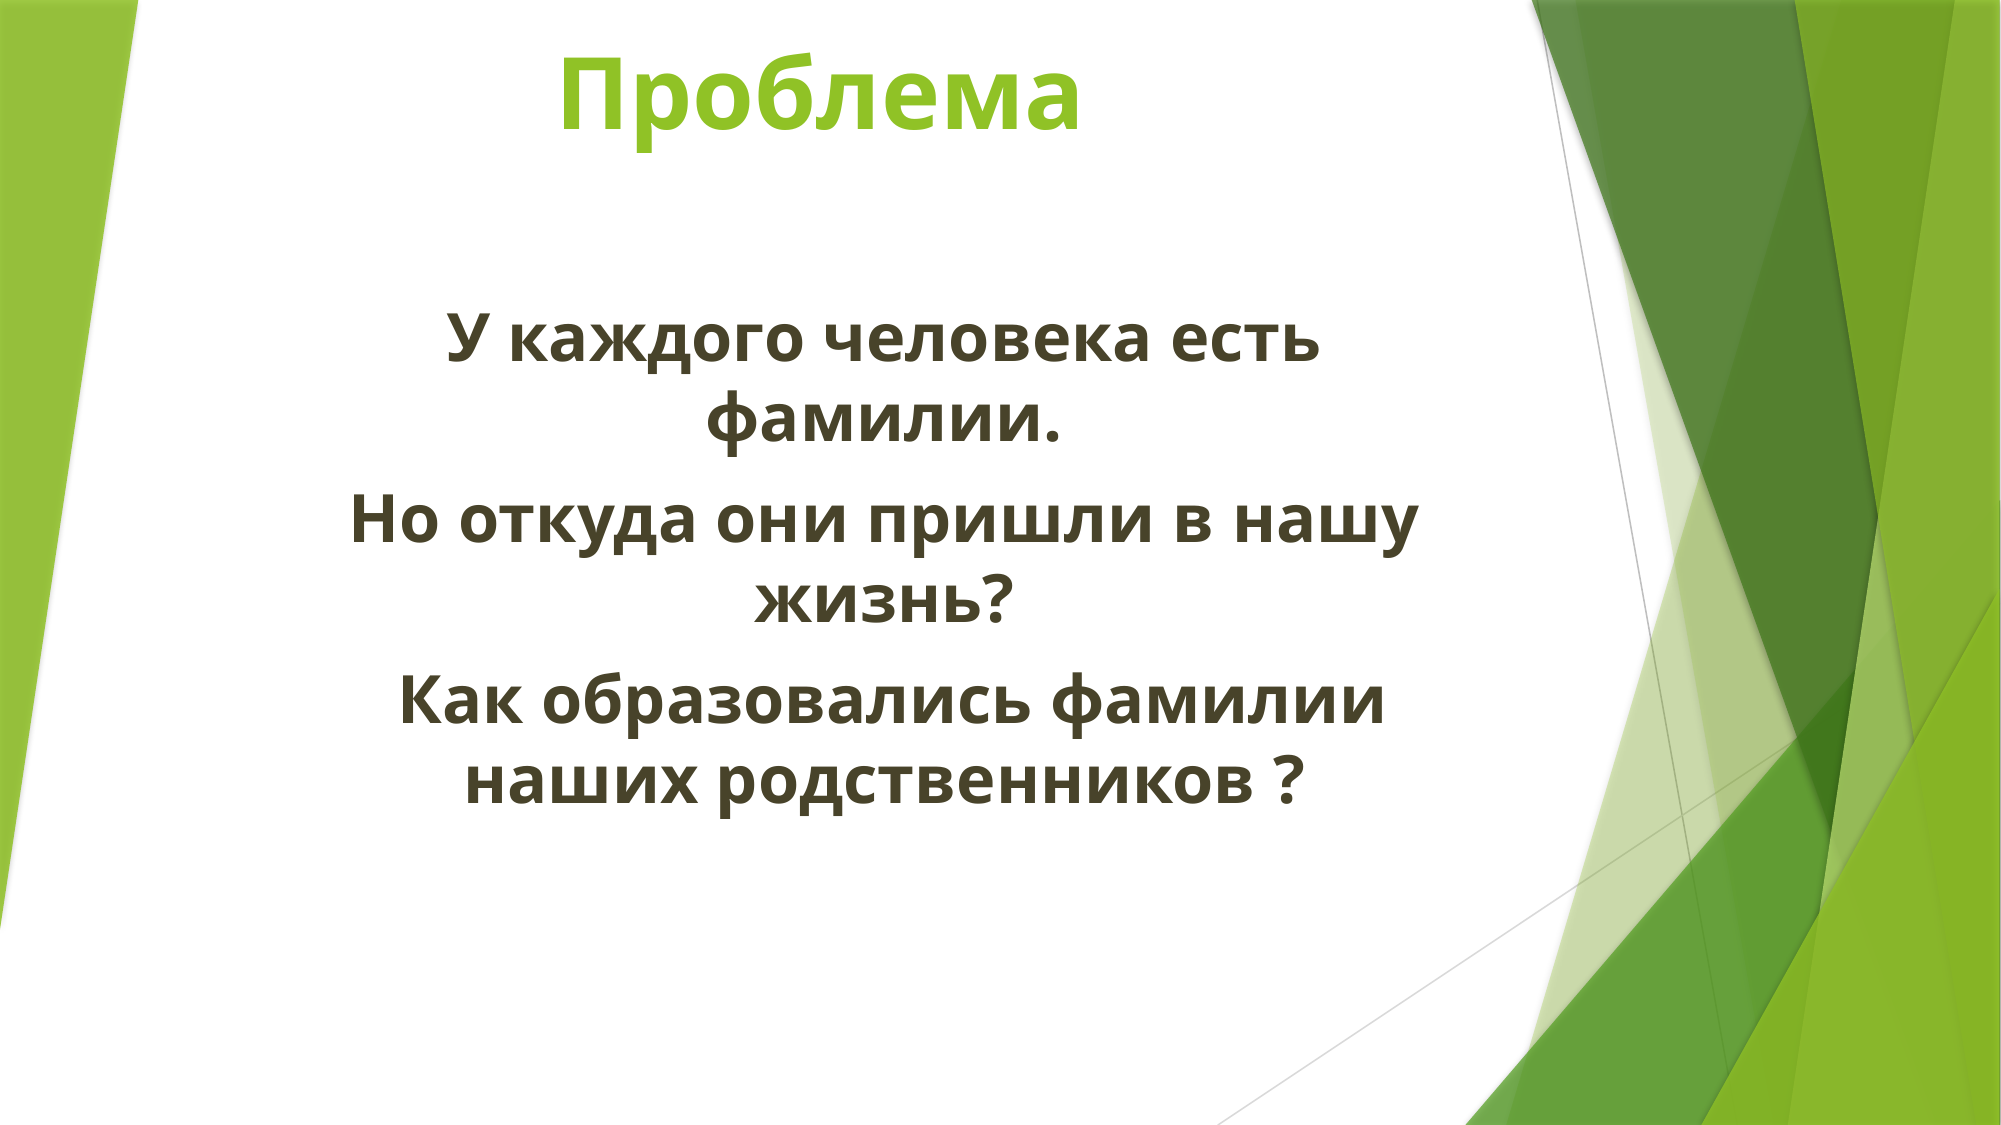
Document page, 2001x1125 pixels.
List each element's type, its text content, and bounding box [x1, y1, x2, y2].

title Проблема [182, 41, 1458, 158]
subtitle У каждого человека есть фамилии. Но откуда они пришли в нашу жизнь? Как образовались фамилии наших родственников ? [246, 286, 1522, 845]
